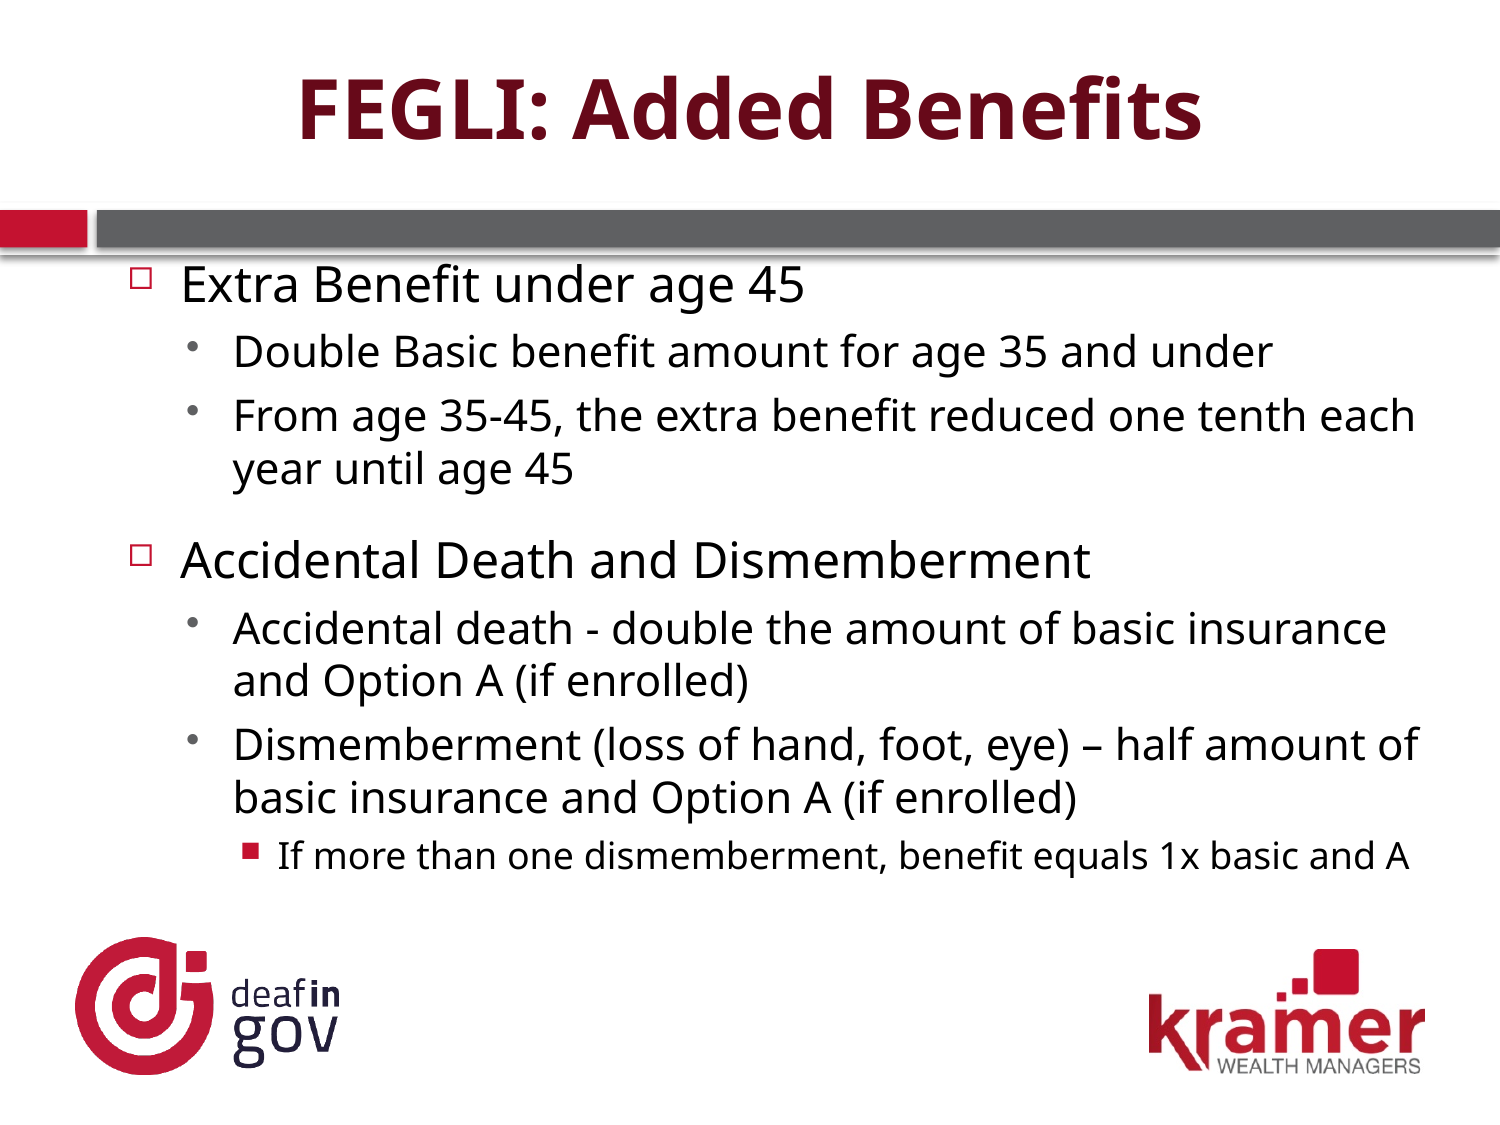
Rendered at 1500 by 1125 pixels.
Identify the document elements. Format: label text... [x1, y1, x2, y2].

picture [74, 937, 339, 1076]
text_box Extra Benefit under age 45 Double Basic benefit amount for age 35 and under From age 35-45, the extra benefit reduced one tenth each year until age 45 Accidental Death and Dismemberment Accidental death - double the amount of basic insurance and Option A (if enrolled) Dismemberment (loss of hand, foot, eye) – half amount of basic insurance and Option A (if enrolled) If more than one dismemberment, benefit equals 1x basic and A [112, 237, 1469, 963]
title FEGLI: Added Benefits [0, 24, 1500, 188]
picture [1149, 963, 1425, 1074]
